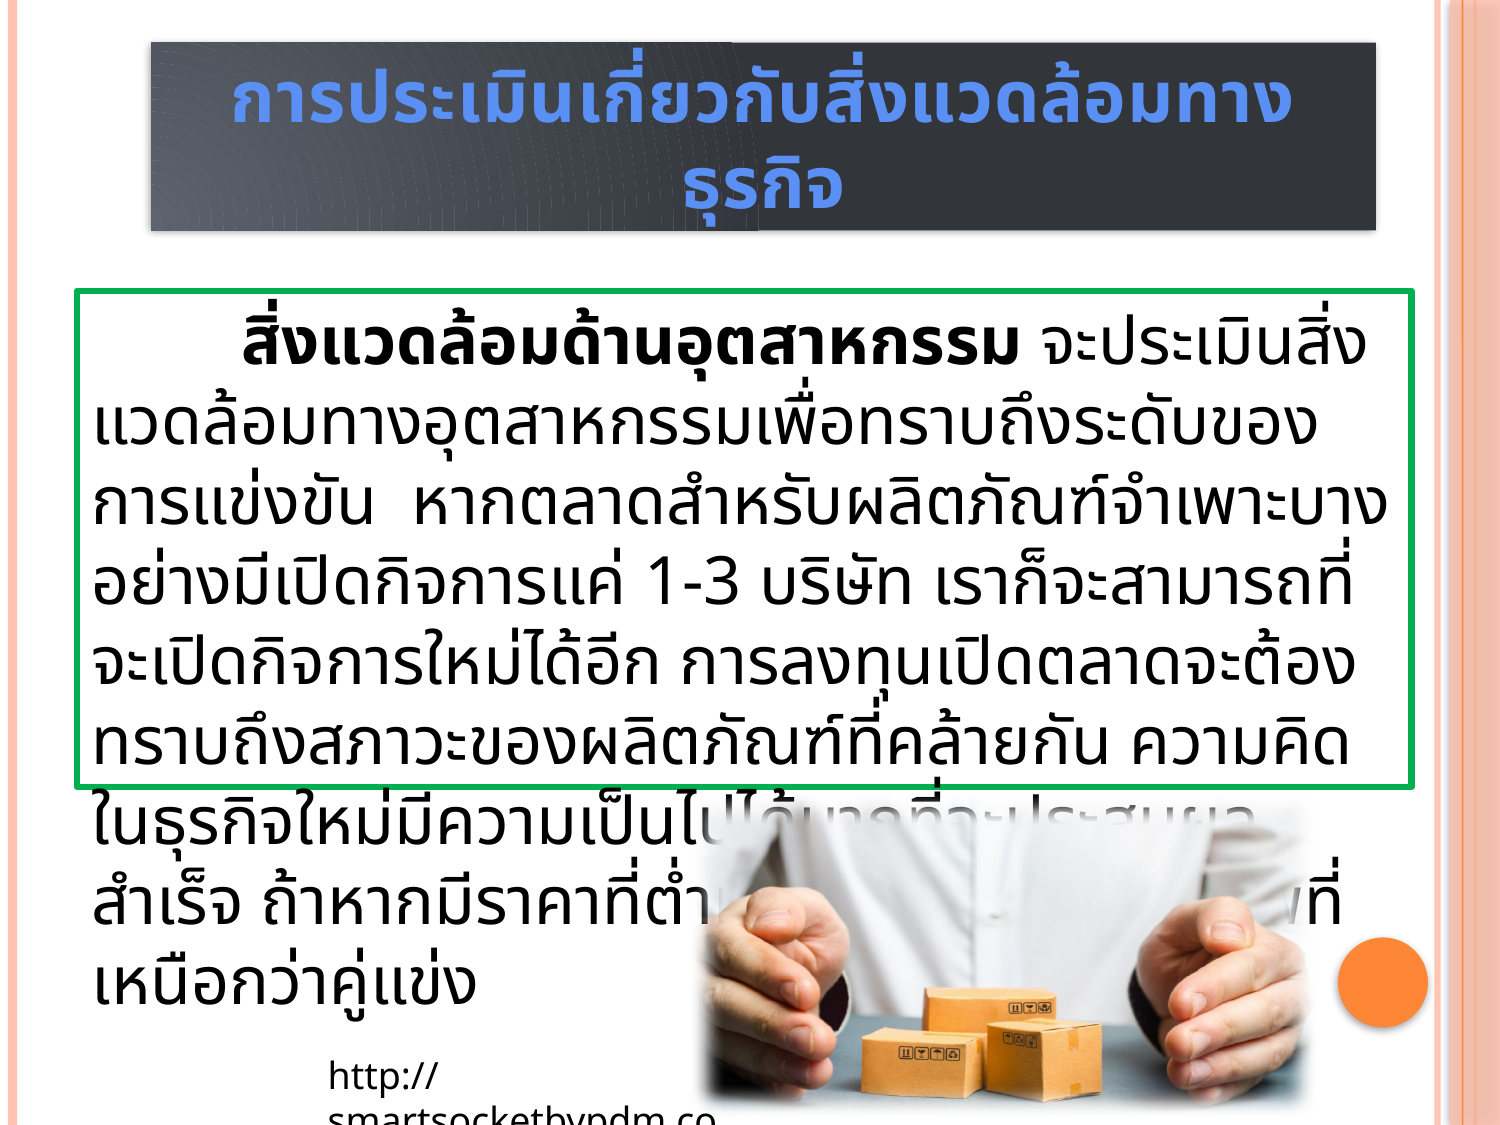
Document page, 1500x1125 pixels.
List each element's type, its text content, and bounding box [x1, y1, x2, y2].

picture [690, 791, 1318, 1119]
text_box http://smartsocketbypdm.com/ [312, 1045, 687, 1125]
title การประเมินเกี่ยวกับสิ่งแวดล้อมทางธุรกิจ [151, 42, 1376, 231]
list สิ่งแวดล้อมด้านอุตสาหกรรม จะประเมินสิ่งแวดล้อมทางอุตสาหกรรมเพื่อทราบถึงระดับของการแข่งขัน หากตลาดสำหรับผลิตภัณฑ์จำเพาะบางอย่างมีเปิดกิจการแค่ 1-3 บริษัท เราก็จะสามารถที่จะเปิดกิจการใหม่ได้อีก การลงทุนเปิดตลาดจะต้องทราบถึงสภาวะของผลิตภัณฑ์ที่คล้ายกัน ความคิดในธุรกิจใหม่มีความเป็นไปได้มากที่จะประสบผลสำเร็จ ถ้าหากมีราคาที่ต่ำหรือมีข้อดีด้านคุณภาพที่เหนือกว่าคู่แข่ง [75, 289, 1414, 789]
